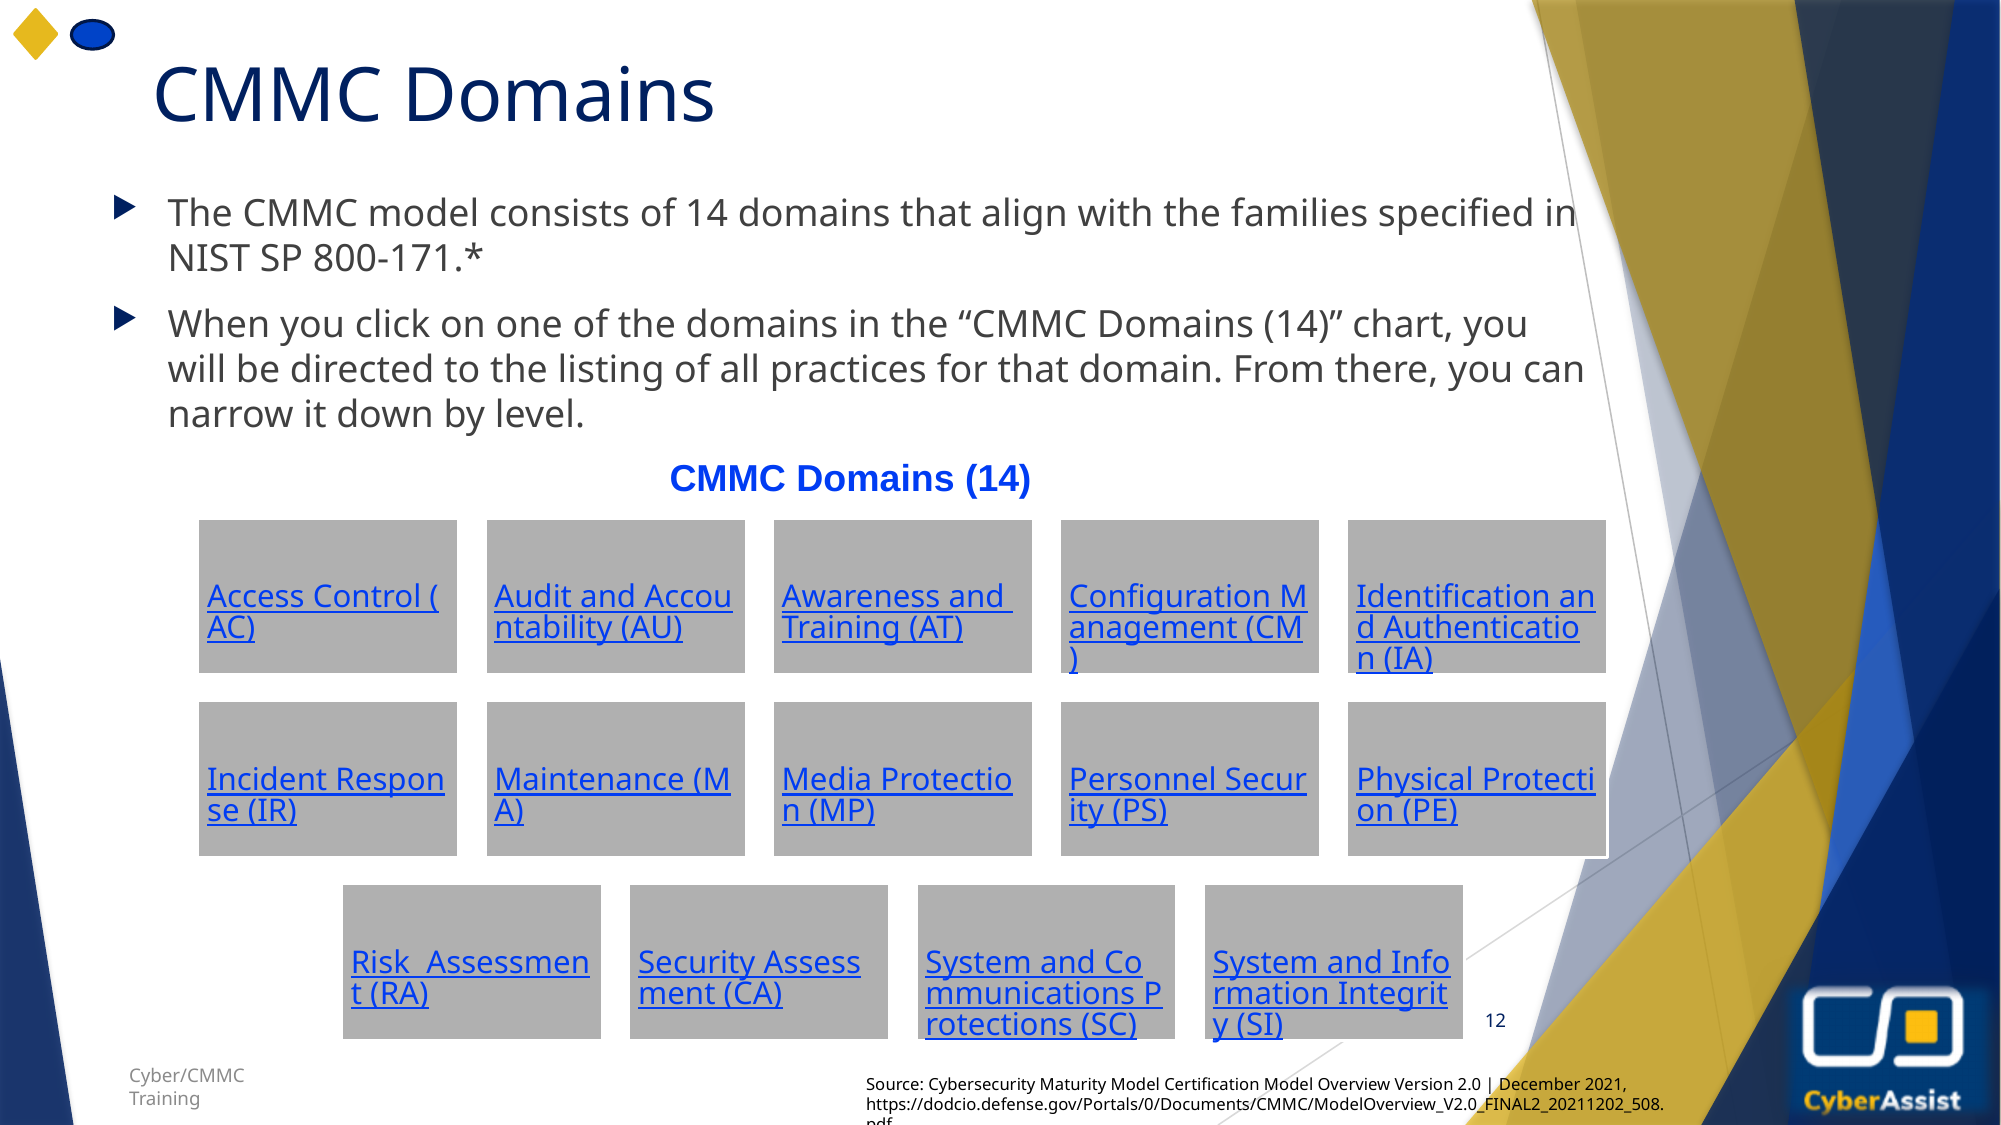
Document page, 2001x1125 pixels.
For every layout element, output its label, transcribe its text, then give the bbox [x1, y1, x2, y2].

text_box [196, 480, 1609, 1078]
footer Cyber/CMMC Training [77, 449, 297, 1117]
text_box CMMC Domains (14) [538, 446, 1163, 480]
text_box [69, 18, 116, 51]
text_box The CMMC model consists of 14 domains that align with the families specified in NIST SP 800-171.* When you click on one of the domains in the “CMMC Domains (14)” chart, you will be directed to the listing of all practices for that domain. From there, you can narrow it down by level. [96, 181, 1606, 429]
text_box Source: Cybersecurity Maturity Model Certification Model Overview Version 2.0 | December 2021, https://dodcio.defense.gov/Portals/0/Documents/CMMC/ModelOverview_V2.0_FINAL2_20211202_508.pdf [851, 1066, 1686, 1125]
picture [1776, 975, 2000, 1125]
title CMMC Domains [137, 39, 1863, 200]
text_box [13, 8, 58, 60]
